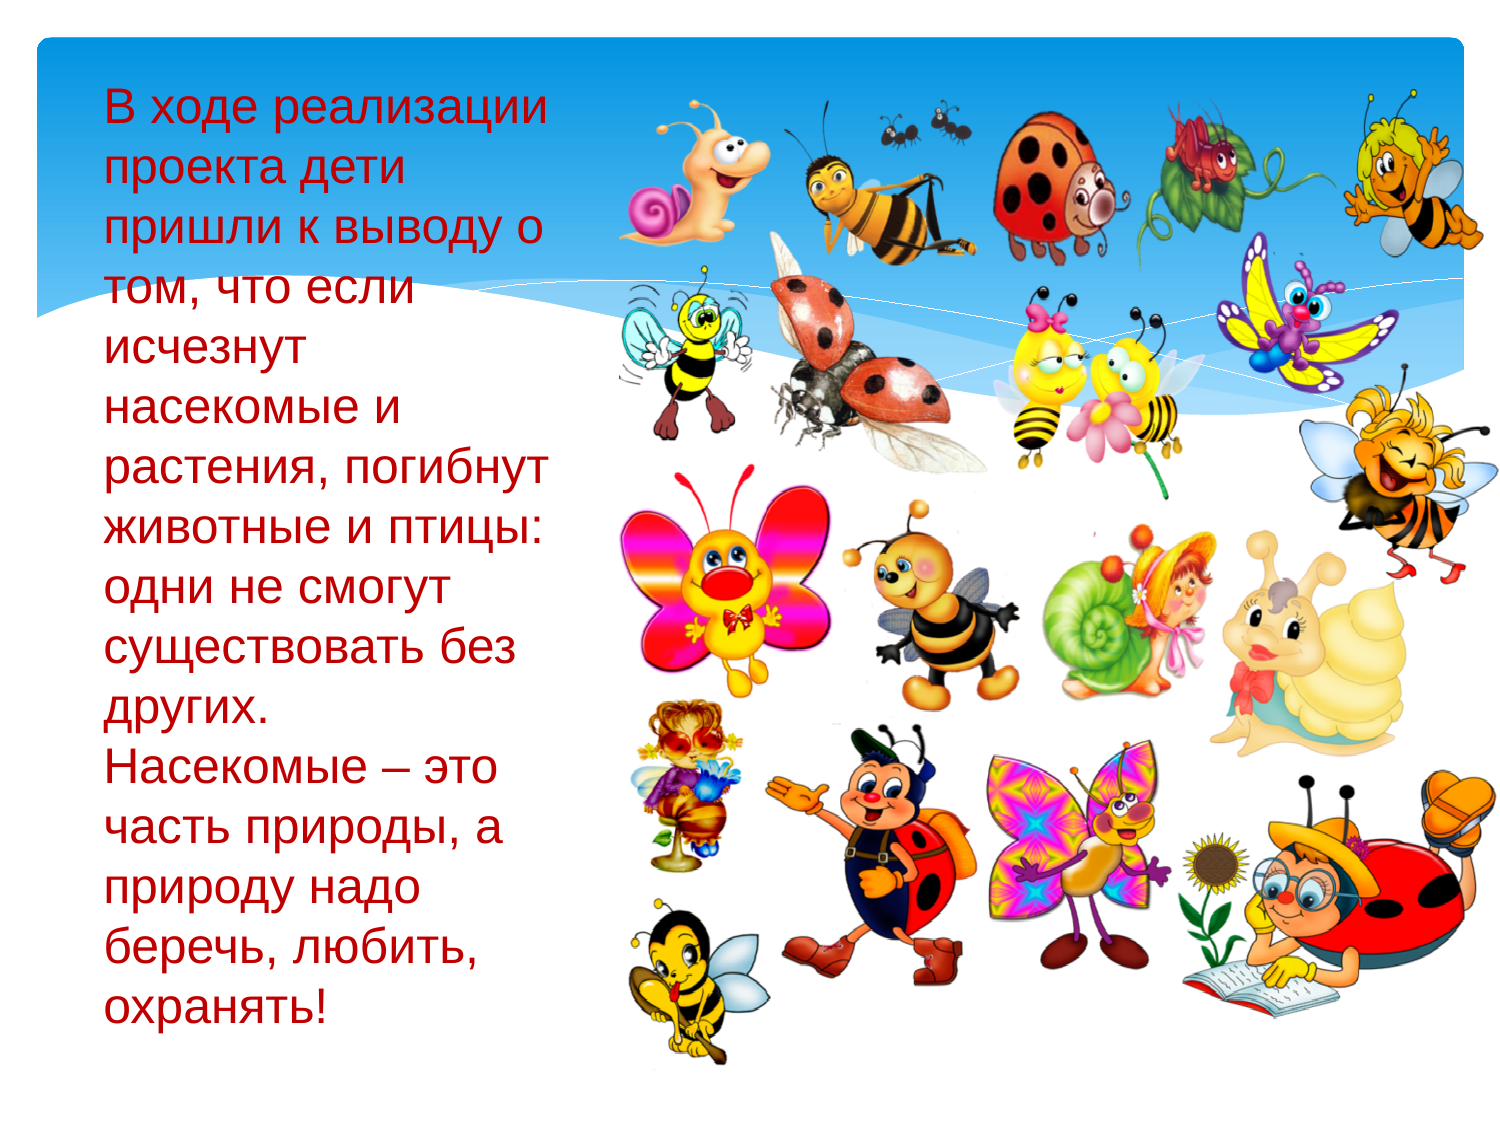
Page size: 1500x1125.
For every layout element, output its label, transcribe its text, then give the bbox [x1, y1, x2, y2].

title В ходе реализации [79, 53, 538, 1095]
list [619, 89, 1500, 1071]
text_box В ходе реализации проекта дети пришли к выводу о том, что если исчезнут насекомые и растения, погибнут животные и птицы: одни не смогут существовать без других. Насекомые – это часть природы, а природу надо беречь, любить, охранять! [88, 66, 573, 1042]
